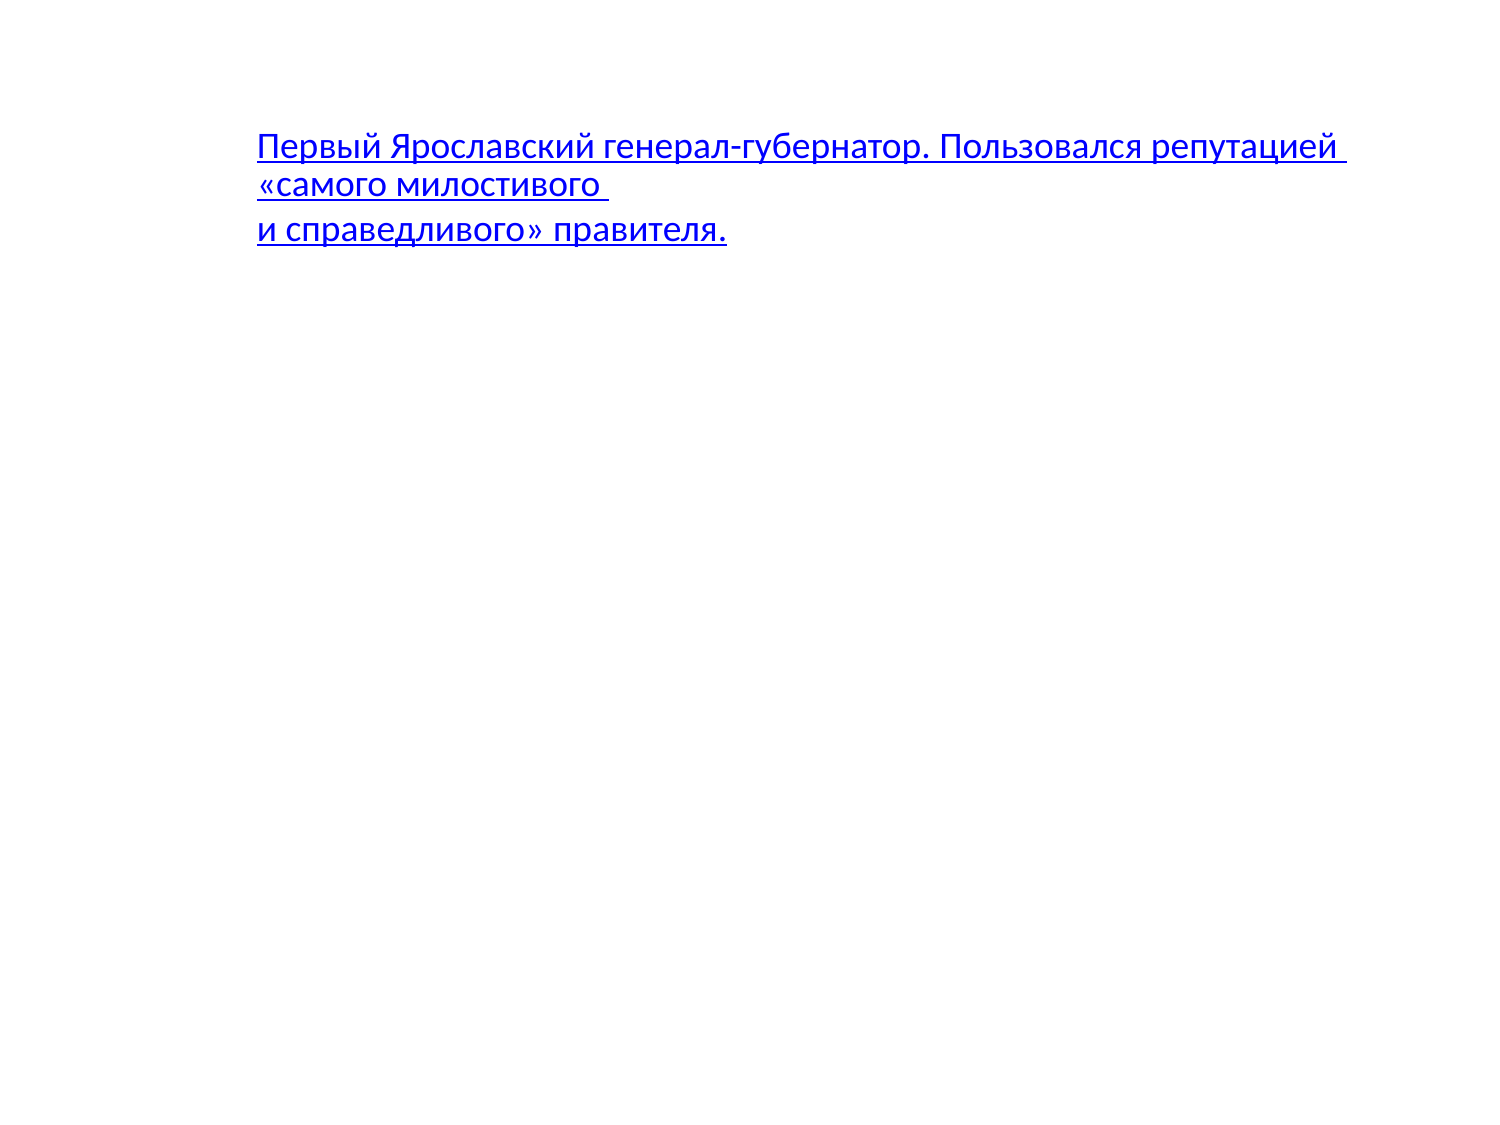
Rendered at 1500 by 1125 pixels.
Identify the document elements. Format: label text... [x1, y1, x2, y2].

text_box Первый Ярославский генерал-губернатор. Пользовался репутацией «самого милостивого и справедливого» правителя. [242, 113, 1365, 219]
